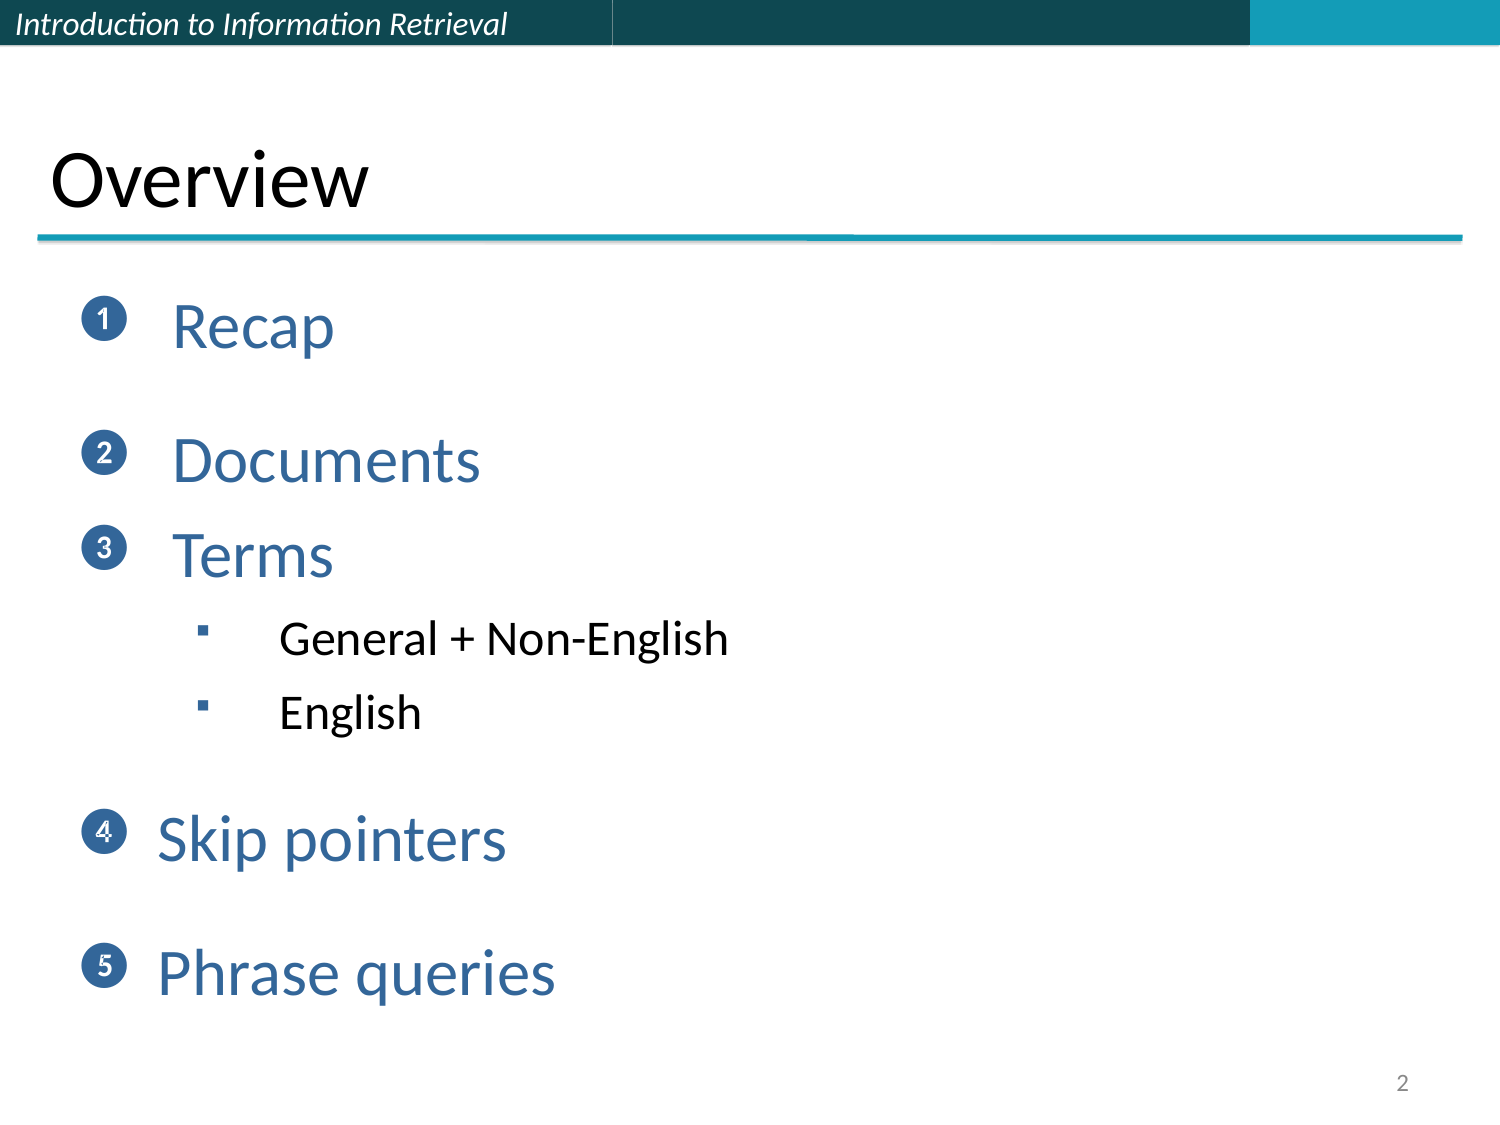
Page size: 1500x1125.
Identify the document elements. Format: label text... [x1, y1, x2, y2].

slide_number 2 [1074, 1058, 1425, 1105]
text_box Recap Documents Terms General + Non-English English Skip pointers Phrase queries [58, 234, 1418, 1010]
title Overview [34, 16, 1385, 232]
